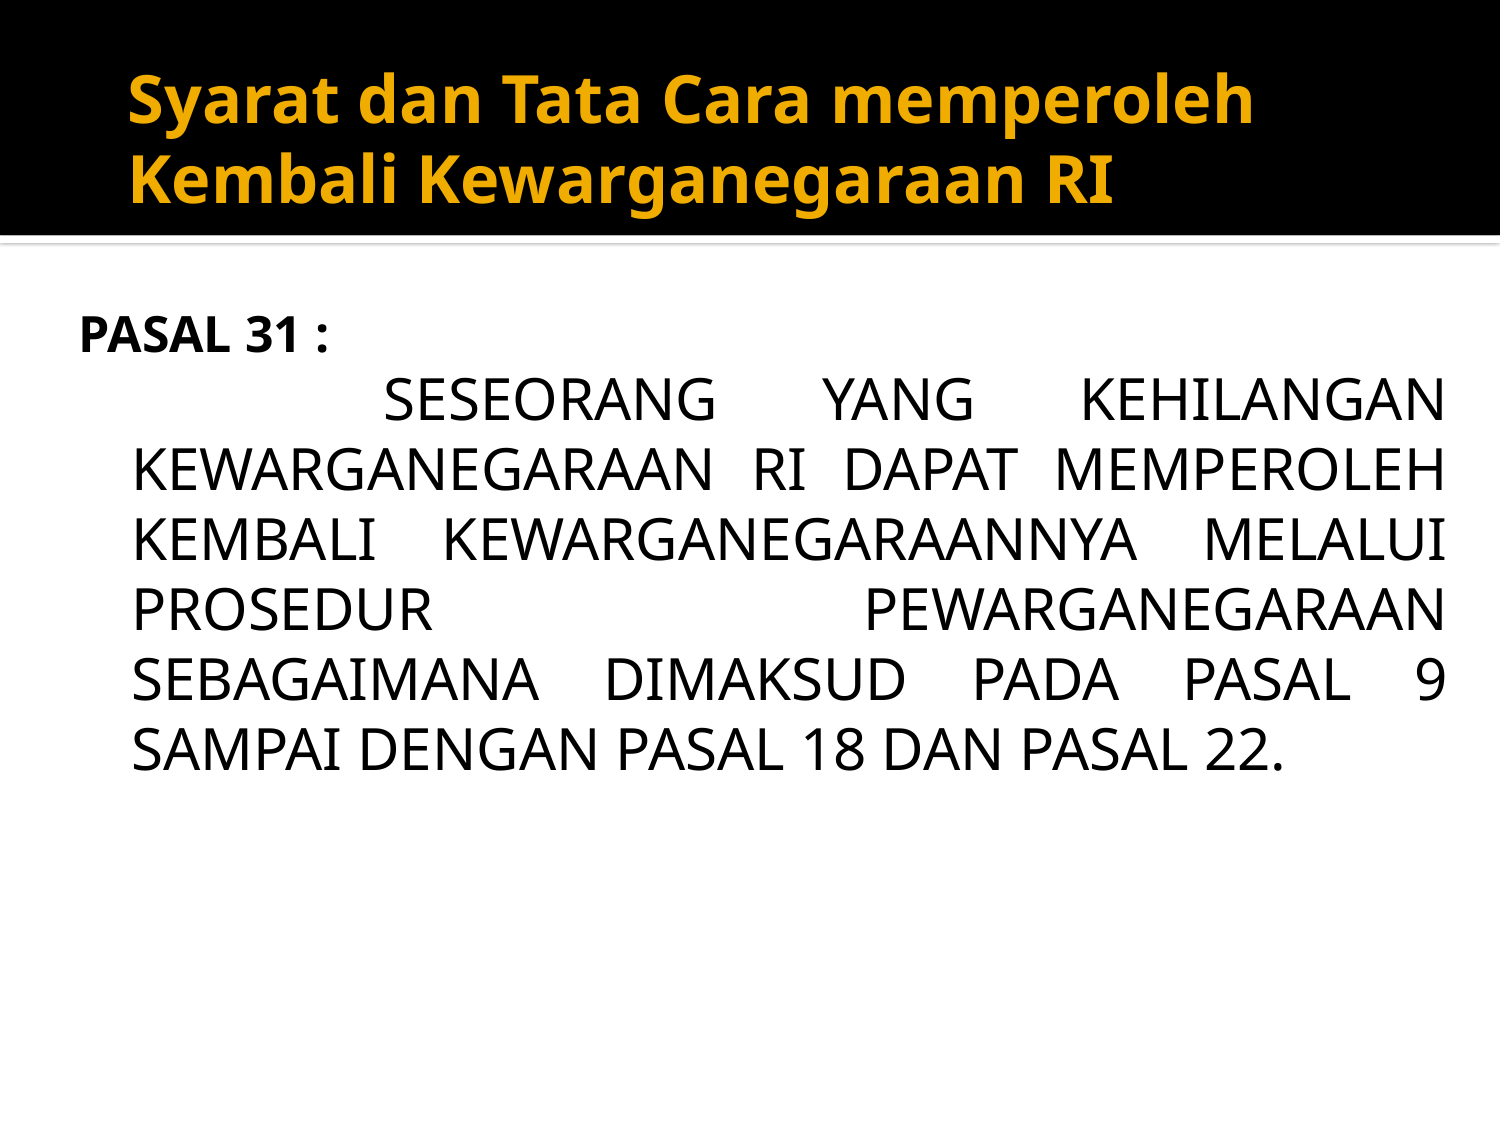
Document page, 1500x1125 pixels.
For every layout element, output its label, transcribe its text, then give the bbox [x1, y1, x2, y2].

list PASAL 31 : SESEORANG YANG KEHILANGAN KEWARGANEGARAAN RI DAPAT MEMPEROLEH KEMBALI KEWARGANEGARAANNYA MELALUI PROSEDUR PEWARGANEGARAAN SEBAGAIMANA DIMAKSUD PADA PASAL 9 SAMPAI DENGAN PASAL 18 DAN PASAL 22. [50, 287, 1463, 950]
title Syarat dan Tata Cara memperoleh Kembali Kewarganegaraan RI [112, 49, 1438, 225]
